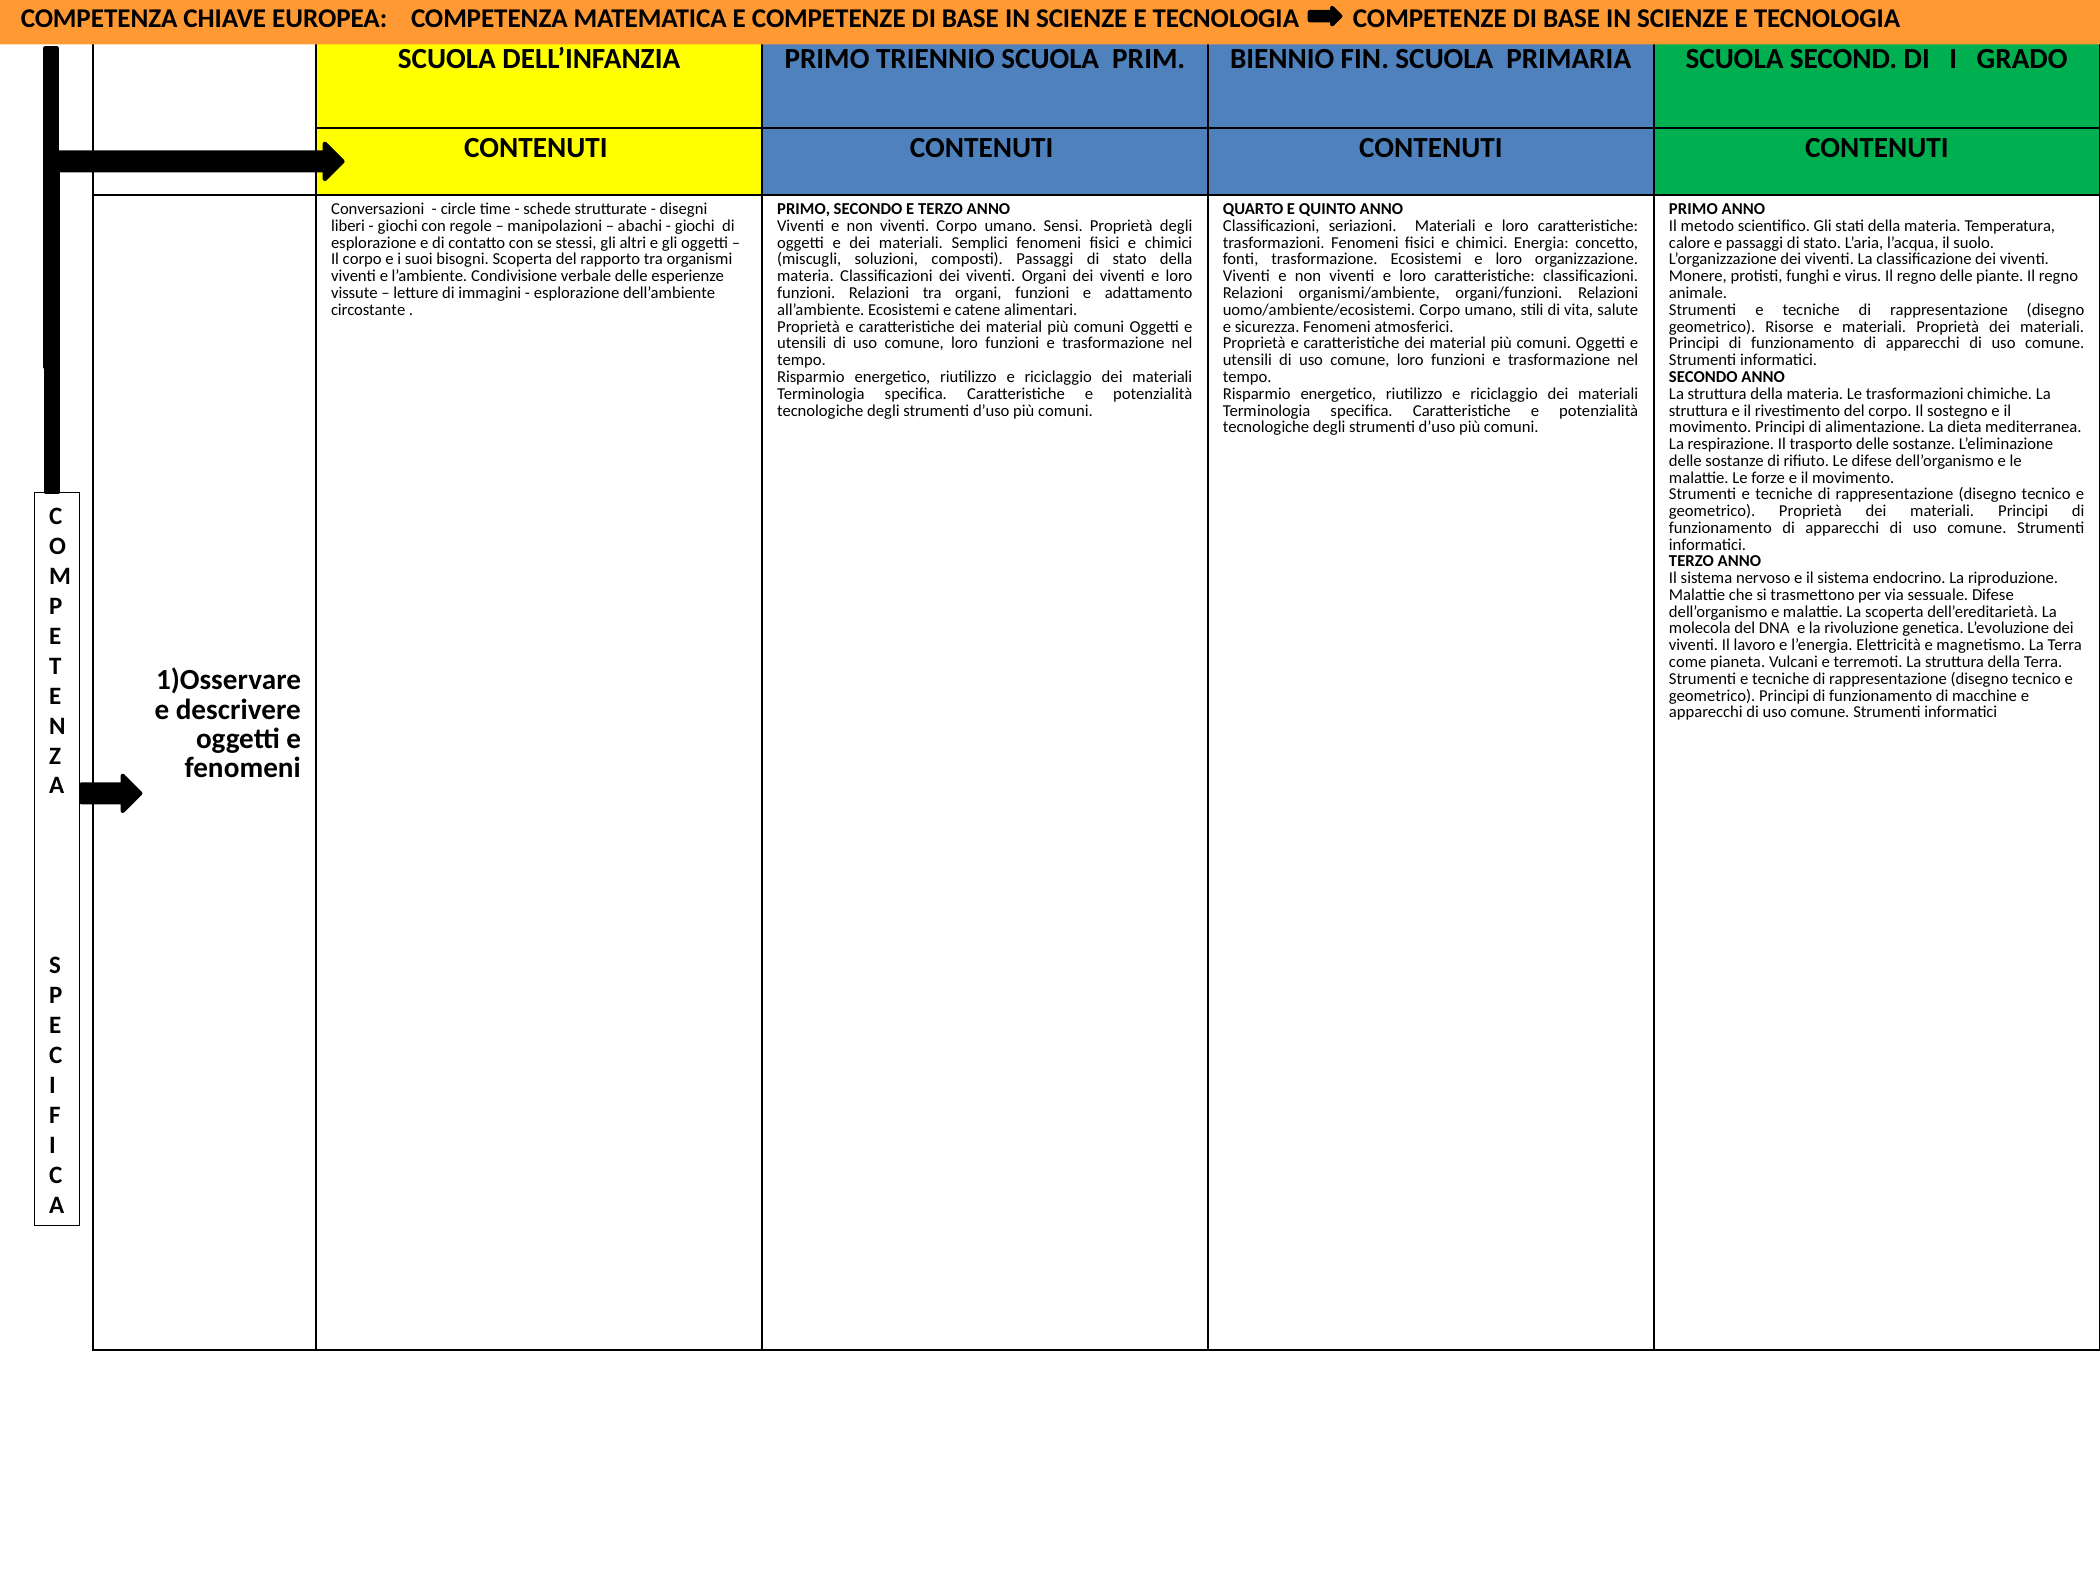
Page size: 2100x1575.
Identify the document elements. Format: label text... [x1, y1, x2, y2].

table_header [94, 173, 315, 194]
table_cell CONTENUTI [317, 129, 761, 194]
text_box [1307, 5, 1343, 27]
text_box [44, 171, 60, 494]
table_cell Conversazioni - circle time - schede strutturate - disegni liberi - giochi con regole – manipolazioni – abachi - giochi di esplorazione e di contatto con se stessi, gli altri e gli oggetti – Il corpo e i suoi bisogni. Scoperta del rapporto tra organismi viventi e l’ambiente. Condivisione verbale delle esperienze vissute – letture di immagini - esplorazione dell’ambiente circostante . [317, 196, 761, 1349]
table_cell CONTENUTI [763, 129, 1207, 194]
table_cell QUARTO E QUINTO ANNO Classificazioni, seriazioni. Materiali e loro caratteristiche: trasformazioni. Fenomeni fisici e chimici. Energia: concetto, fonti, trasformazione. Ecosistemi e loro organizzazione. Viventi e non viventi e loro caratteristiche: classificazioni. Relazioni organismi/ambiente, organi/funzioni. Relazioni uomo/ambiente/ecosistemi. Corpo umano, stili di vita, salute e sicurezza. Fenomeni atmosferici. Proprietà e caratteristiche dei material più comuni. Oggetti e utensili di uso comune, loro funzioni e trasformazione nel tempo. Risparmio energetico, riutilizzo e riciclaggio dei materiali Terminologia specifica. Caratteristiche e potenzialità tecnologiche degli strumenti d’uso più comuni. [1209, 196, 1653, 1349]
text_box [43, 46, 59, 369]
table_cell PRIMO, SECONDO E TERZO ANNO Viventi e non viventi. Corpo umano. Sensi. Proprietà degli oggetti e dei materiali. Semplici fenomeni fisici e chimici (miscugli, soluzioni, composti). Passaggi di stato della materia. Classificazioni dei viventi. Organi dei viventi e loro funzioni. Relazioni tra organi, funzioni e adattamento all’ambiente. Ecosistemi e catene alimentari. Proprietà e caratteristiche dei material più comuni Oggetti e utensili di uso comune, loro funzioni e trasformazione nel tempo. Risparmio energetico, riutilizzo e riciclaggio dei materiali Terminologia specifica. Caratteristiche e potenzialità tecnologiche degli strumenti d’uso più comuni. [763, 196, 1207, 1349]
table_header BIENNIO FIN. SCUOLA PRIMARIA [1209, 45, 1653, 127]
table_header PRIMO TRIENNIO SCUOLA PRIM. [763, 45, 1207, 127]
text_box [79, 773, 143, 813]
text_box COMPETENZA SPECIFICA [34, 492, 80, 1226]
text_box [59, 141, 345, 182]
table_header SCUOLA DELL’INFANZIA [317, 45, 761, 127]
table_header [94, 45, 315, 150]
table_header SCUOLA SECOND. DI I GRADO [1655, 45, 2099, 127]
table_cell PRIMO ANNO Il metodo scientifico. Gli stati della materia. Temperatura, calore e passaggi di stato. L’aria, l’acqua, il suolo. L’organizzazione dei viventi. La classificazione dei viventi. Monere, protisti, funghi e virus. Il regno delle piante. Il regno animale. Strumenti e tecniche di rappresentazione (disegno geometrico). Risorse e materiali. Proprietà dei materiali. Principi di funzionamento di apparecchi di uso comune. Strumenti informatici. SECONDO ANNO La struttura della materia. Le trasformazioni chimiche. La struttura e il rivestimento del corpo. Il sostegno e il movimento. Principi di alimentazione. La dieta mediterranea. La respirazione. Il trasporto delle sostanze. L’eliminazione delle sostanze di rifiuto. Le difese dell’organismo e le malattie. Le forze e il movimento. Strumenti e tecniche di rappresentazione (disegno tecnico e geometrico). Proprietà dei materiali. Principi di funzionamento di apparecchi di uso comune. Strumenti informatici. TERZO ANNO Il sistema nervoso e il sistema endocrino. La riproduzione. Malattie che si trasmettono per via sessuale. Difese dell’organismo e malattie. La scoperta dell’ereditarietà. La molecola del DNA e la rivoluzione genetica. L’evoluzione dei viventi. Il lavoro e l’energia. Elettricità e magnetismo. La Terra come pianeta. Vulcani e terremoti. La struttura della Terra. Strumenti e tecniche di rappresentazione (disegno tecnico e geometrico). Principi di funzionamento di macchine e apparecchi di uso comune. Strumenti informatici [1655, 196, 2099, 1349]
table_cell Osservare e descrivere oggetti e fenomeni [94, 196, 315, 1349]
table_cell CONTENUTI [1655, 129, 2099, 194]
text_box COMPETENZA CHIAVE EUROPEA: COMPETENZA MATEMATICA E COMPETENZE DI BASE IN SCIENZE E TECNOLOGIA COMPETENZE DI BASE IN SCIENZE E TECNOLOGIA [0, 0, 2100, 45]
table_cell CONTENUTI [1209, 129, 1653, 194]
